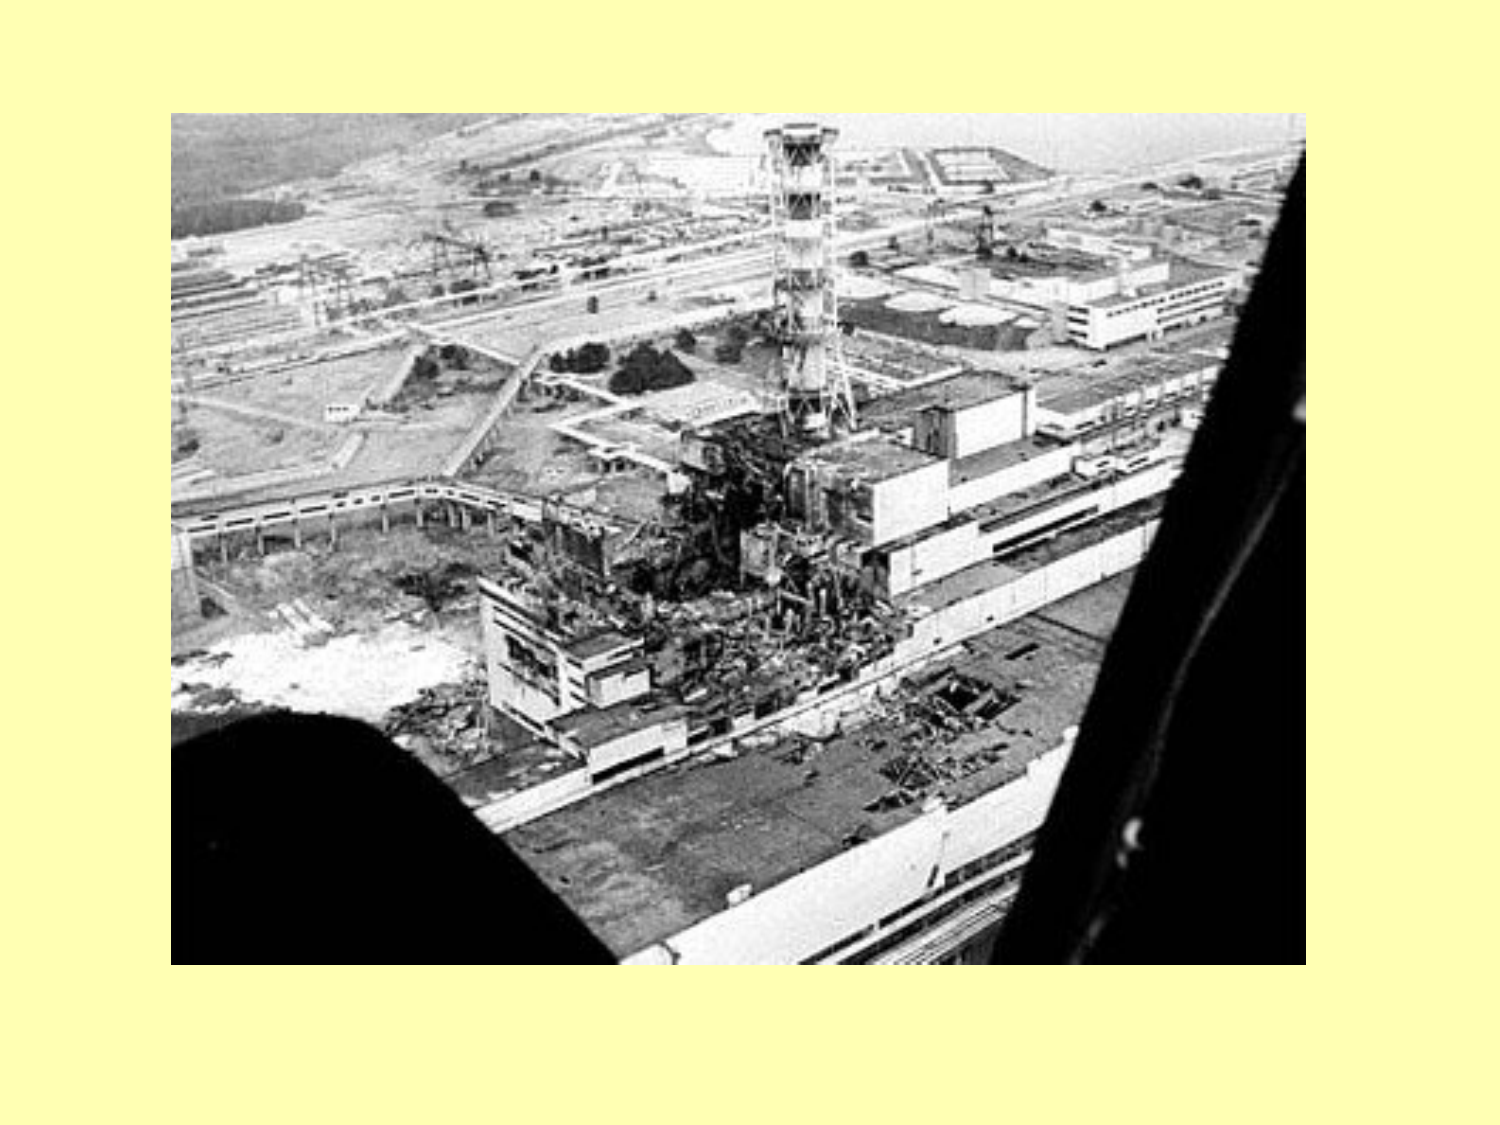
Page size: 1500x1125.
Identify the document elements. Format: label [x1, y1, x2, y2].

picture [170, 113, 1306, 965]
